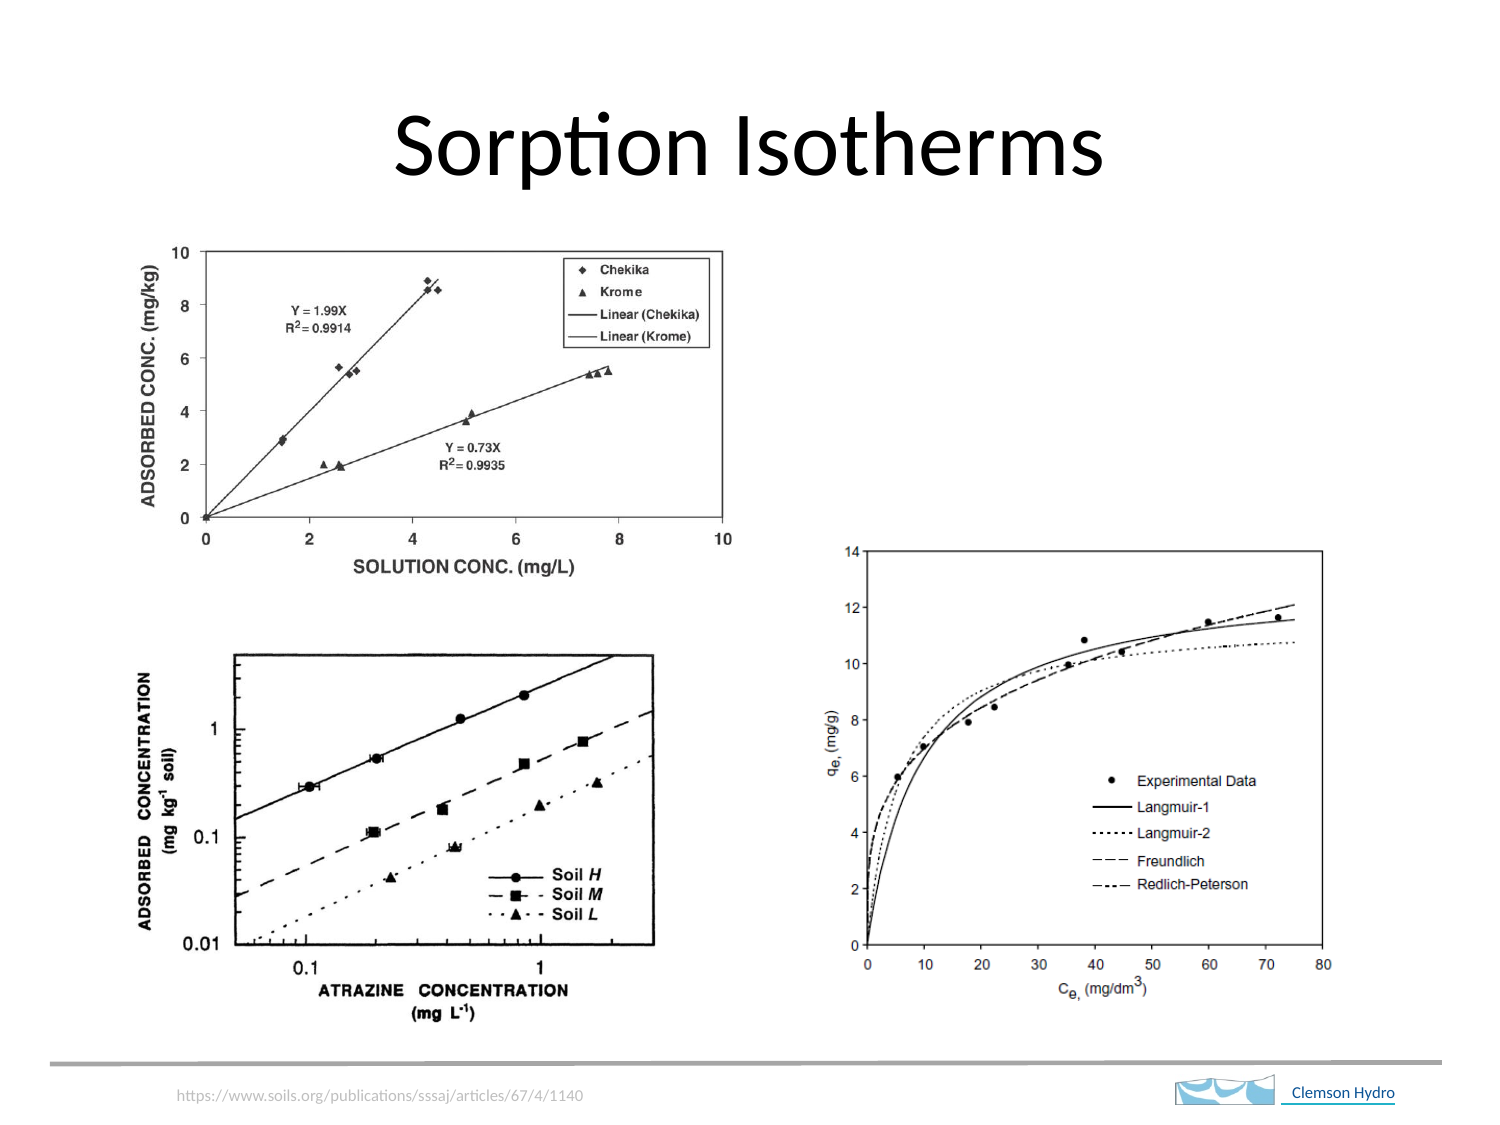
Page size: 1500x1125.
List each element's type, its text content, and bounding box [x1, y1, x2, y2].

picture [1175, 1074, 1275, 1105]
picture [135, 242, 732, 577]
text_box https://www.soils.org/publications/sssaj/articles/67/4/1140 [161, 1077, 912, 1113]
picture [135, 652, 656, 1023]
picture [798, 518, 1359, 1008]
title Sorption Isotherms [74, 44, 1426, 233]
